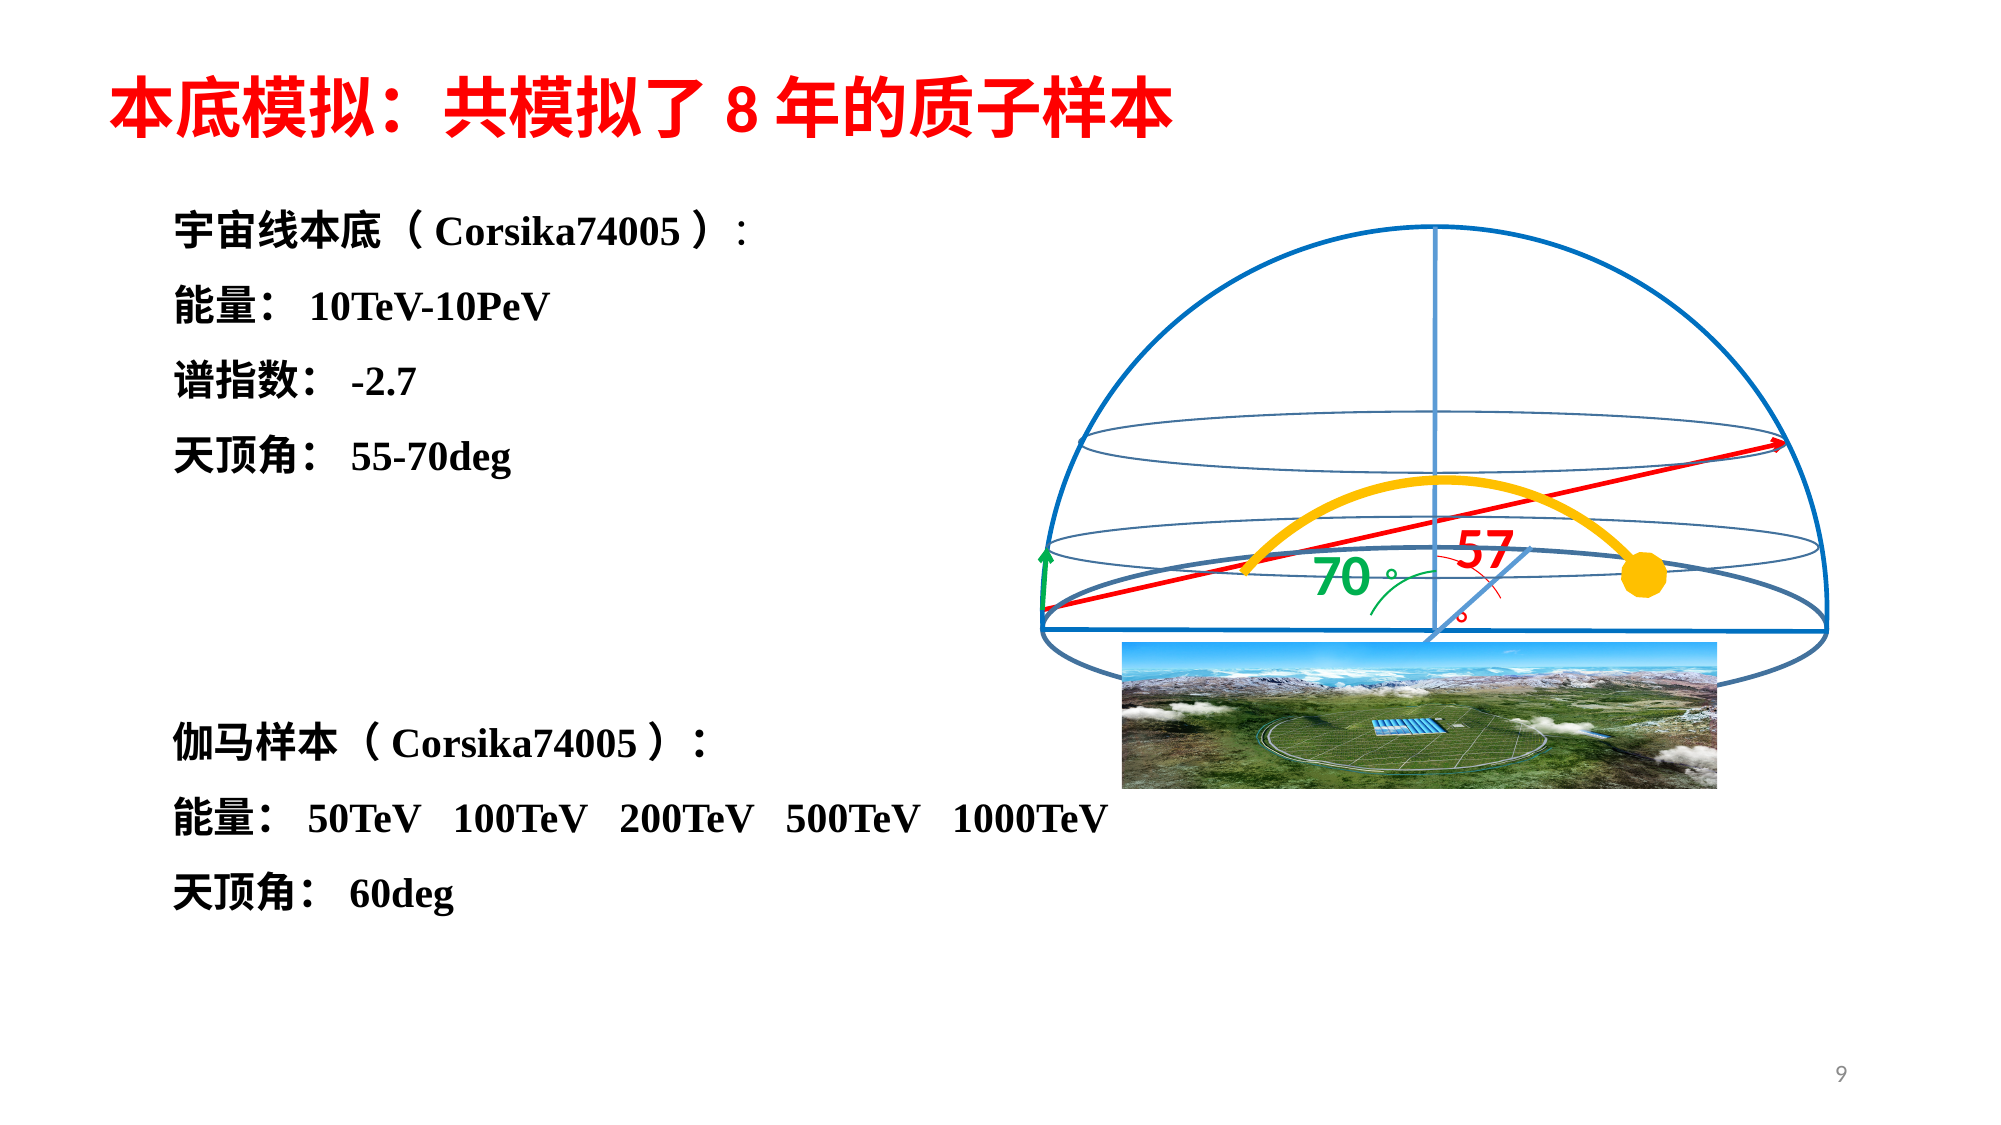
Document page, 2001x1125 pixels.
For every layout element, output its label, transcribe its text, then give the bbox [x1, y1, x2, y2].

text_box 宇宙线本底（Corsika74005）： 能量：10TeV-10PeV 谱指数：-2.7 天顶角：55-70deg [159, 170, 916, 486]
text_box 本底模拟：共模拟了8年的质子样本 [93, 58, 1191, 153]
slide_number 9 [1412, 1042, 1863, 1103]
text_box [1042, 226, 1827, 994]
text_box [1046, 547, 1435, 631]
text_box 伽马样本（Corsika74005）： 能量：50TeV 100TeV 200TeV 500TeV 1000TeV 天顶角：60deg [157, 683, 1042, 924]
